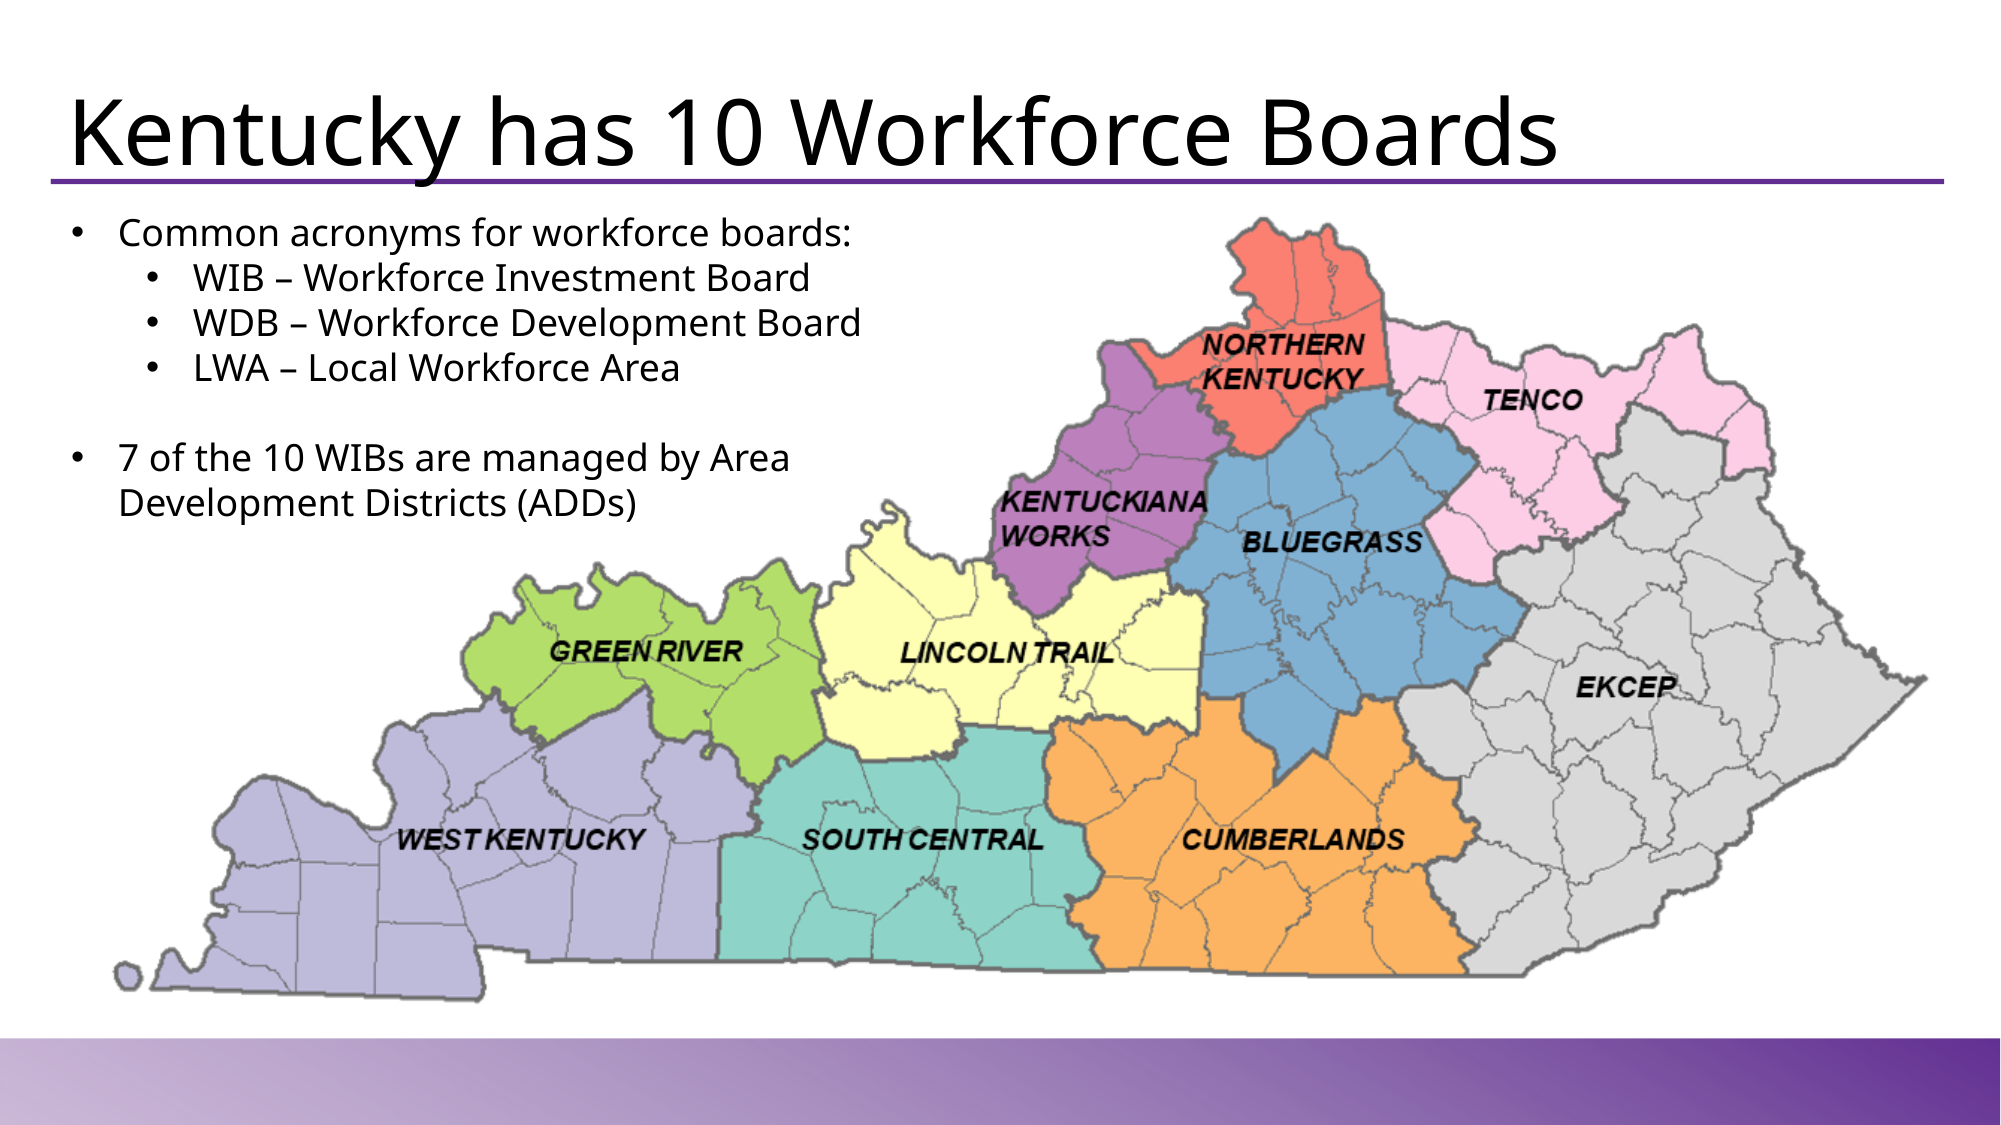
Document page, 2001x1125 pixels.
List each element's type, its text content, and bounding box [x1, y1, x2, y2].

text_box Common acronyms for workforce boards: WIB – Workforce Investment Board WDB – Workforce Development Board LWA – Local Workforce Area 7 of the 10 WIBs are managed by Area Development Districts (ADDs) [56, 201, 107, 532]
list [107, 201, 1937, 1012]
picture [0, 1, 2001, 1125]
title Kentucky has 10 Workforce Boards [52, 12, 1949, 259]
